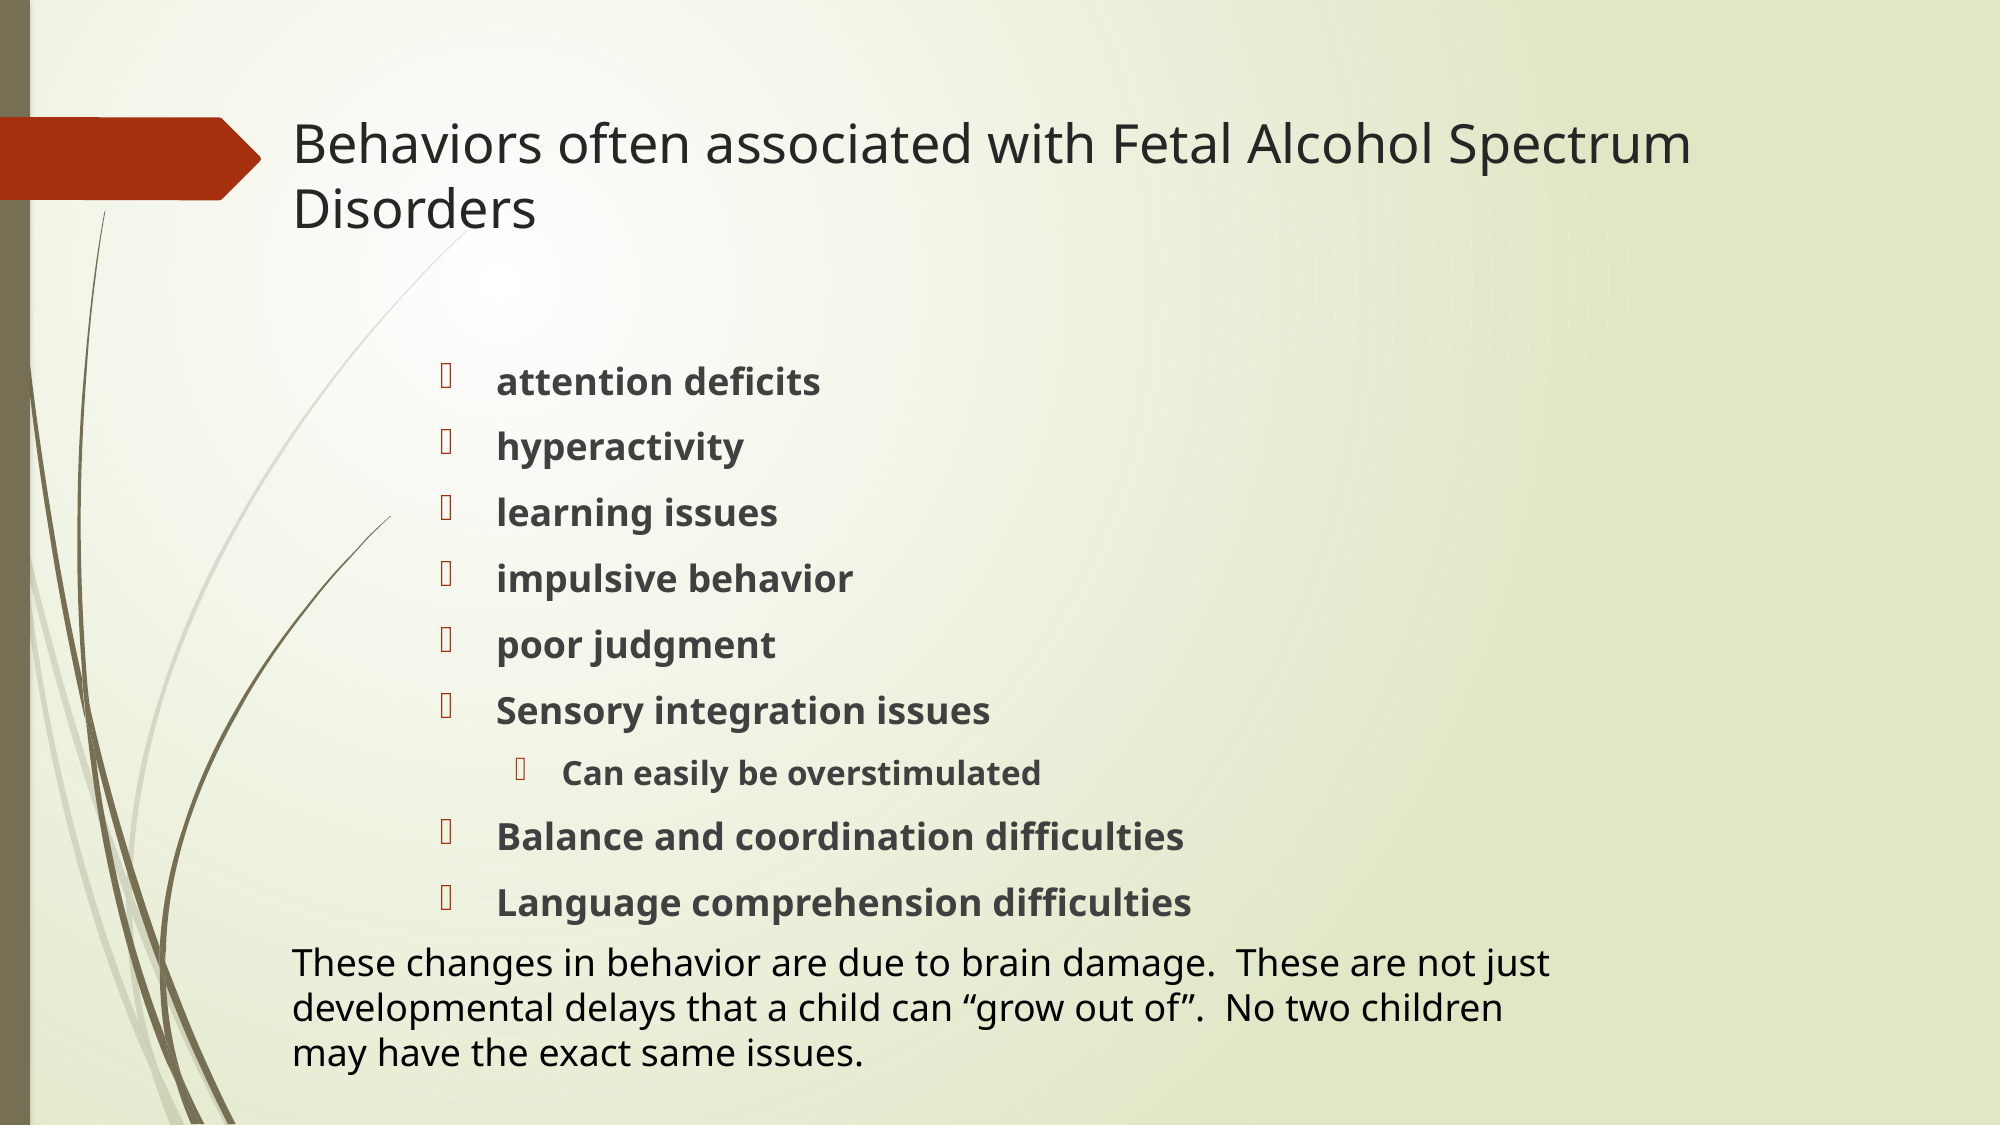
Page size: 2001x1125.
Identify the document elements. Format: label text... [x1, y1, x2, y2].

text_box These changes in behavior are due to brain damage. These are not just developmental delays that a child can “grow out of”. No two children may have the exact same issues. [277, 931, 1580, 1082]
title Behaviors often associated with Fetal Alcohol Spectrum Disorders [277, 102, 1888, 313]
list attention deficits hyperactivity learning issues impulsive behavior poor judgment Sensory integration issues Can easily be overstimulated Balance and coordination difficulties Language comprehension difficulties [424, 350, 1888, 970]
